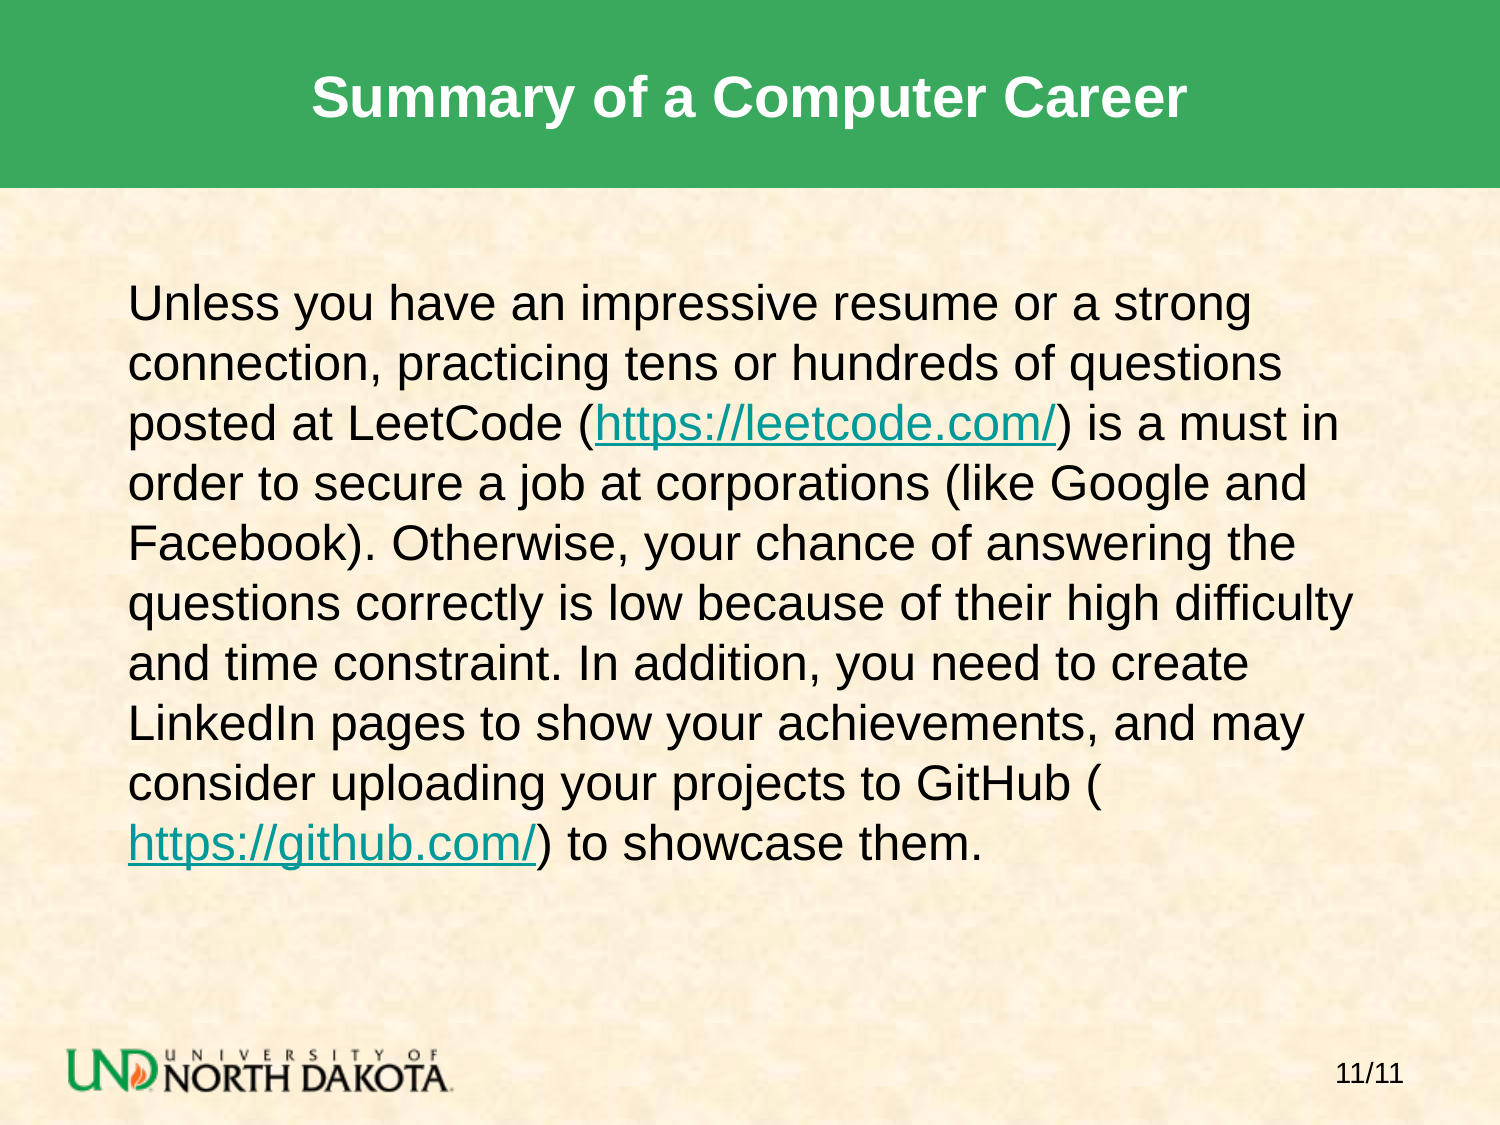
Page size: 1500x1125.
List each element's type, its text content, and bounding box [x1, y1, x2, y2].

slide_number 11/11 [1319, 1046, 1442, 1097]
list Unless you have an impressive resume or a strong connection, practicing tens or hundreds of questions posted at LeetCode (https://leetcode.com/) is a must in order to secure a job at corporations (like Google and Facebook). Otherwise, your chance of answering the questions correctly is low because of their high difficulty and time constraint. In addition, you need to create LinkedIn pages to show your achievements, and may consider uploading your projects to GitHub (https://github.com/) to showcase them. [112, 262, 1376, 963]
picture [0, 188, 1500, 1125]
text_box Summary of a Computer Career [0, 0, 1500, 188]
